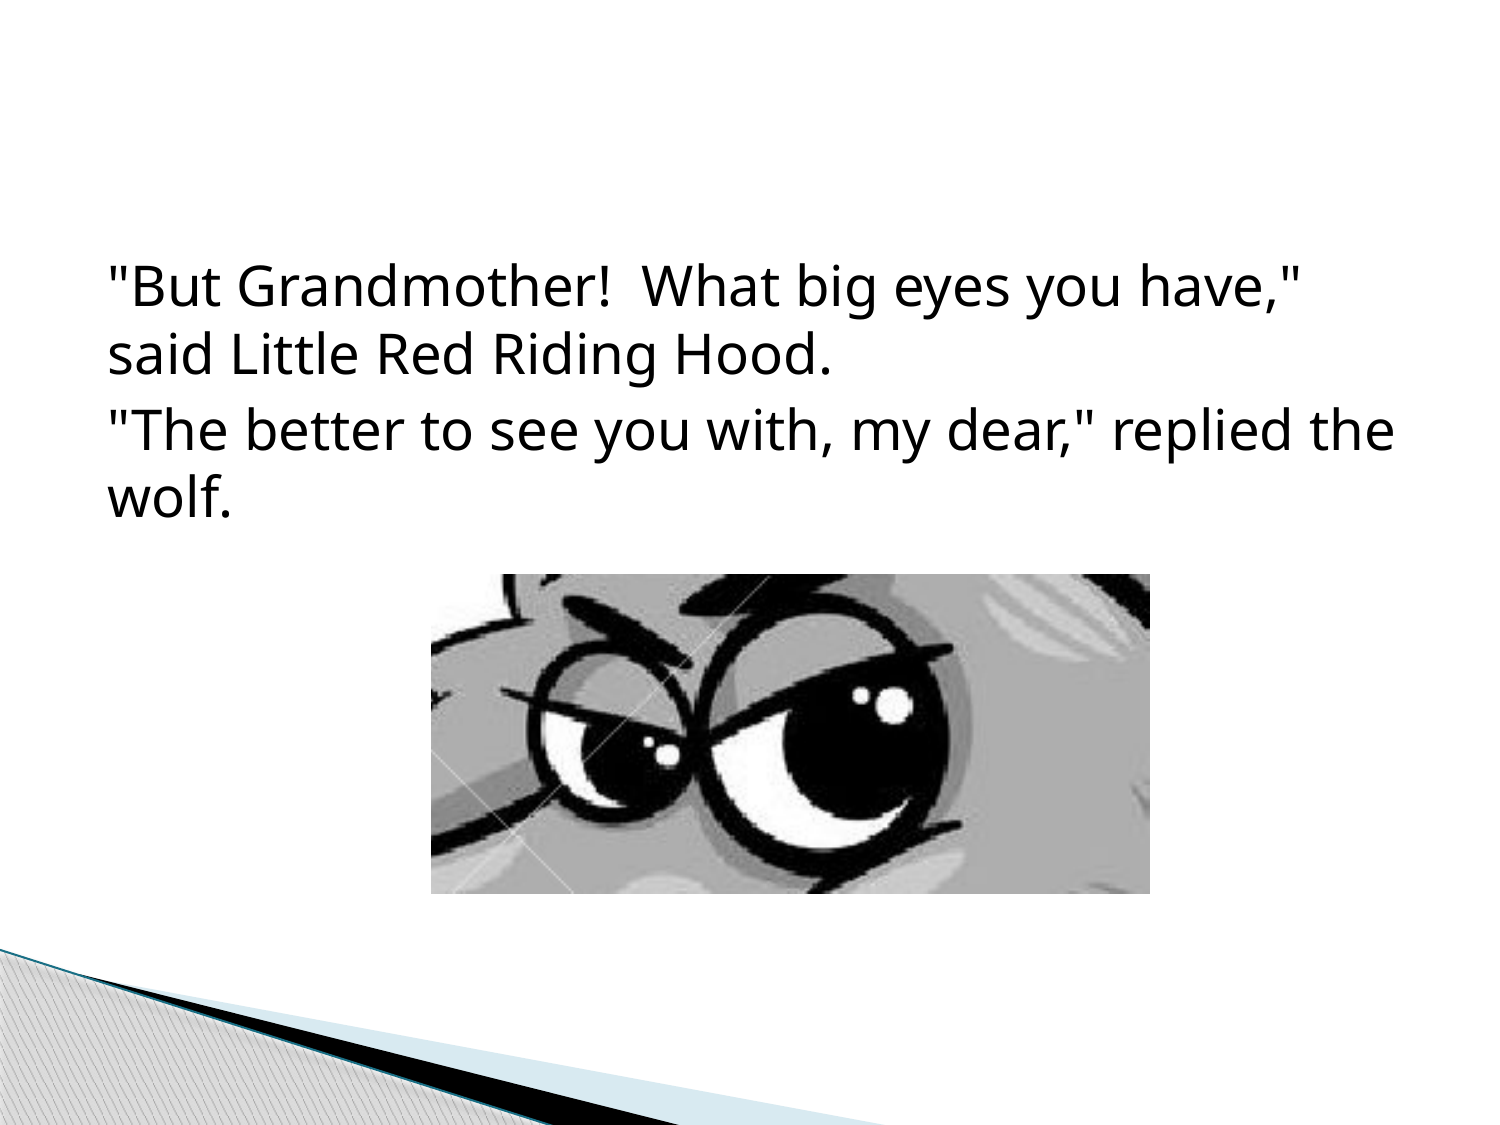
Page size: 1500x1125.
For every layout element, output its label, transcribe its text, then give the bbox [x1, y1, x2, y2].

picture [430, 574, 1150, 894]
list "But Grandmother! What big eyes you have," said Little Red Riding Hood. "The better to see you with, my dear," replied the wolf. [75, 243, 1425, 986]
